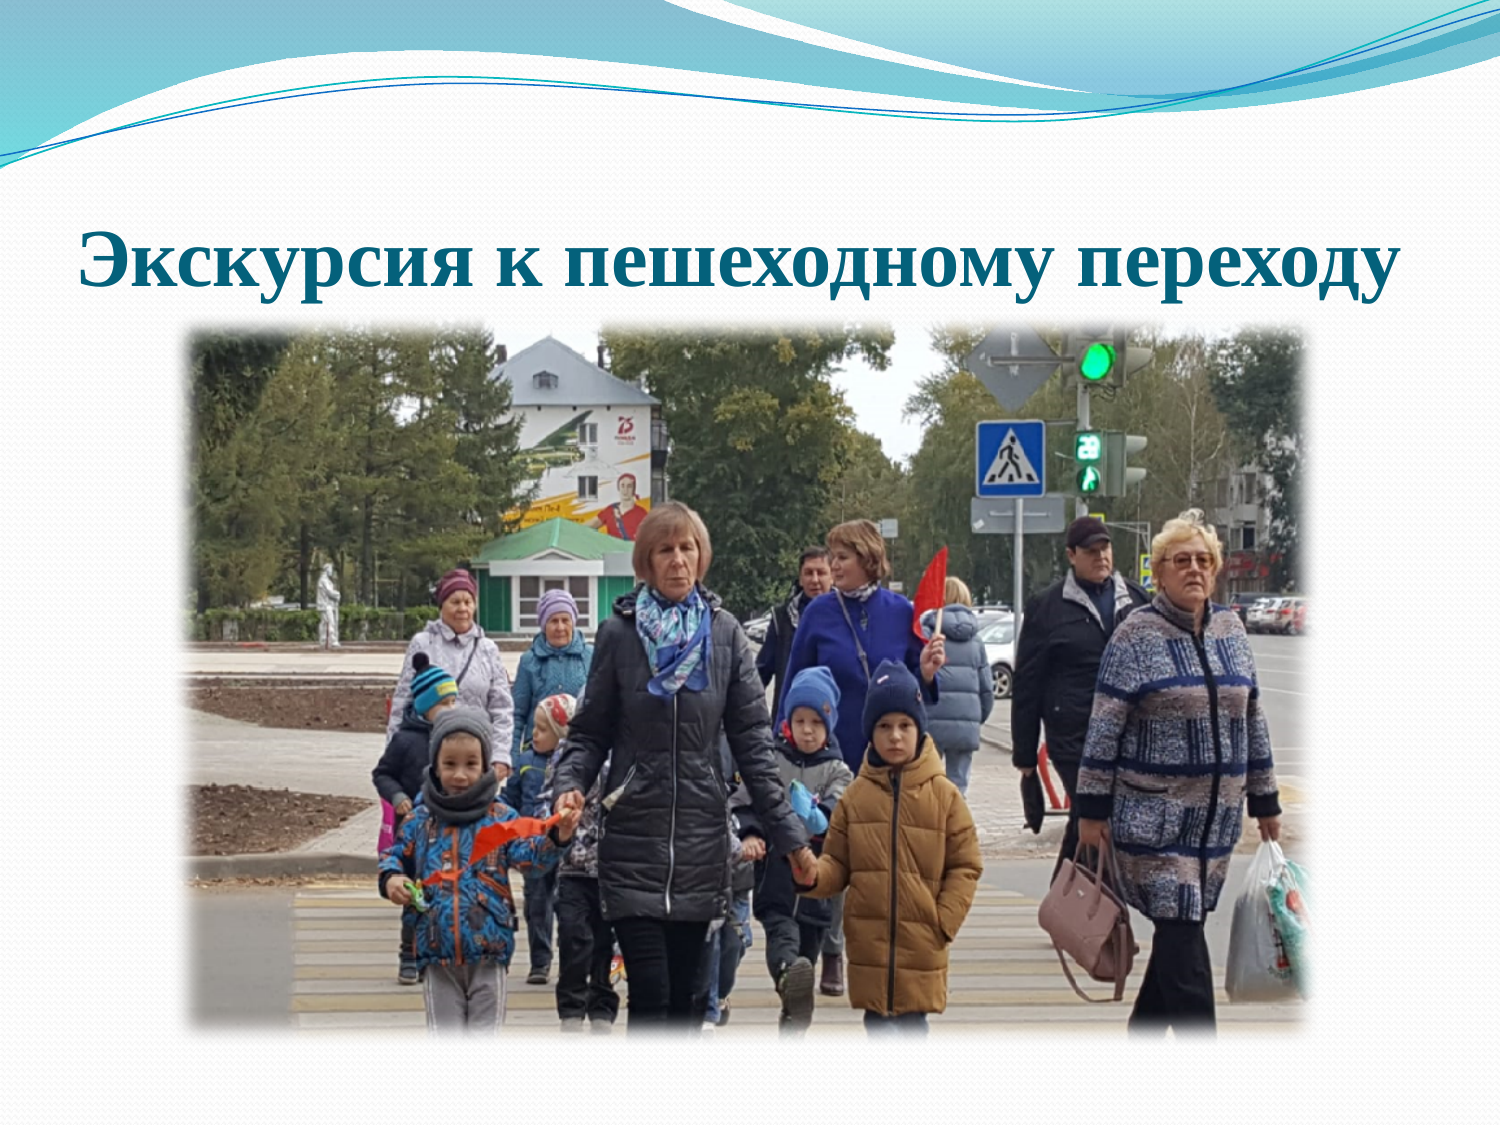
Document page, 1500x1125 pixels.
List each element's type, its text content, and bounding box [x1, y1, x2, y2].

title Экскурсия к пешеходному переходу [75, 115, 1425, 303]
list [170, 314, 1320, 1048]
